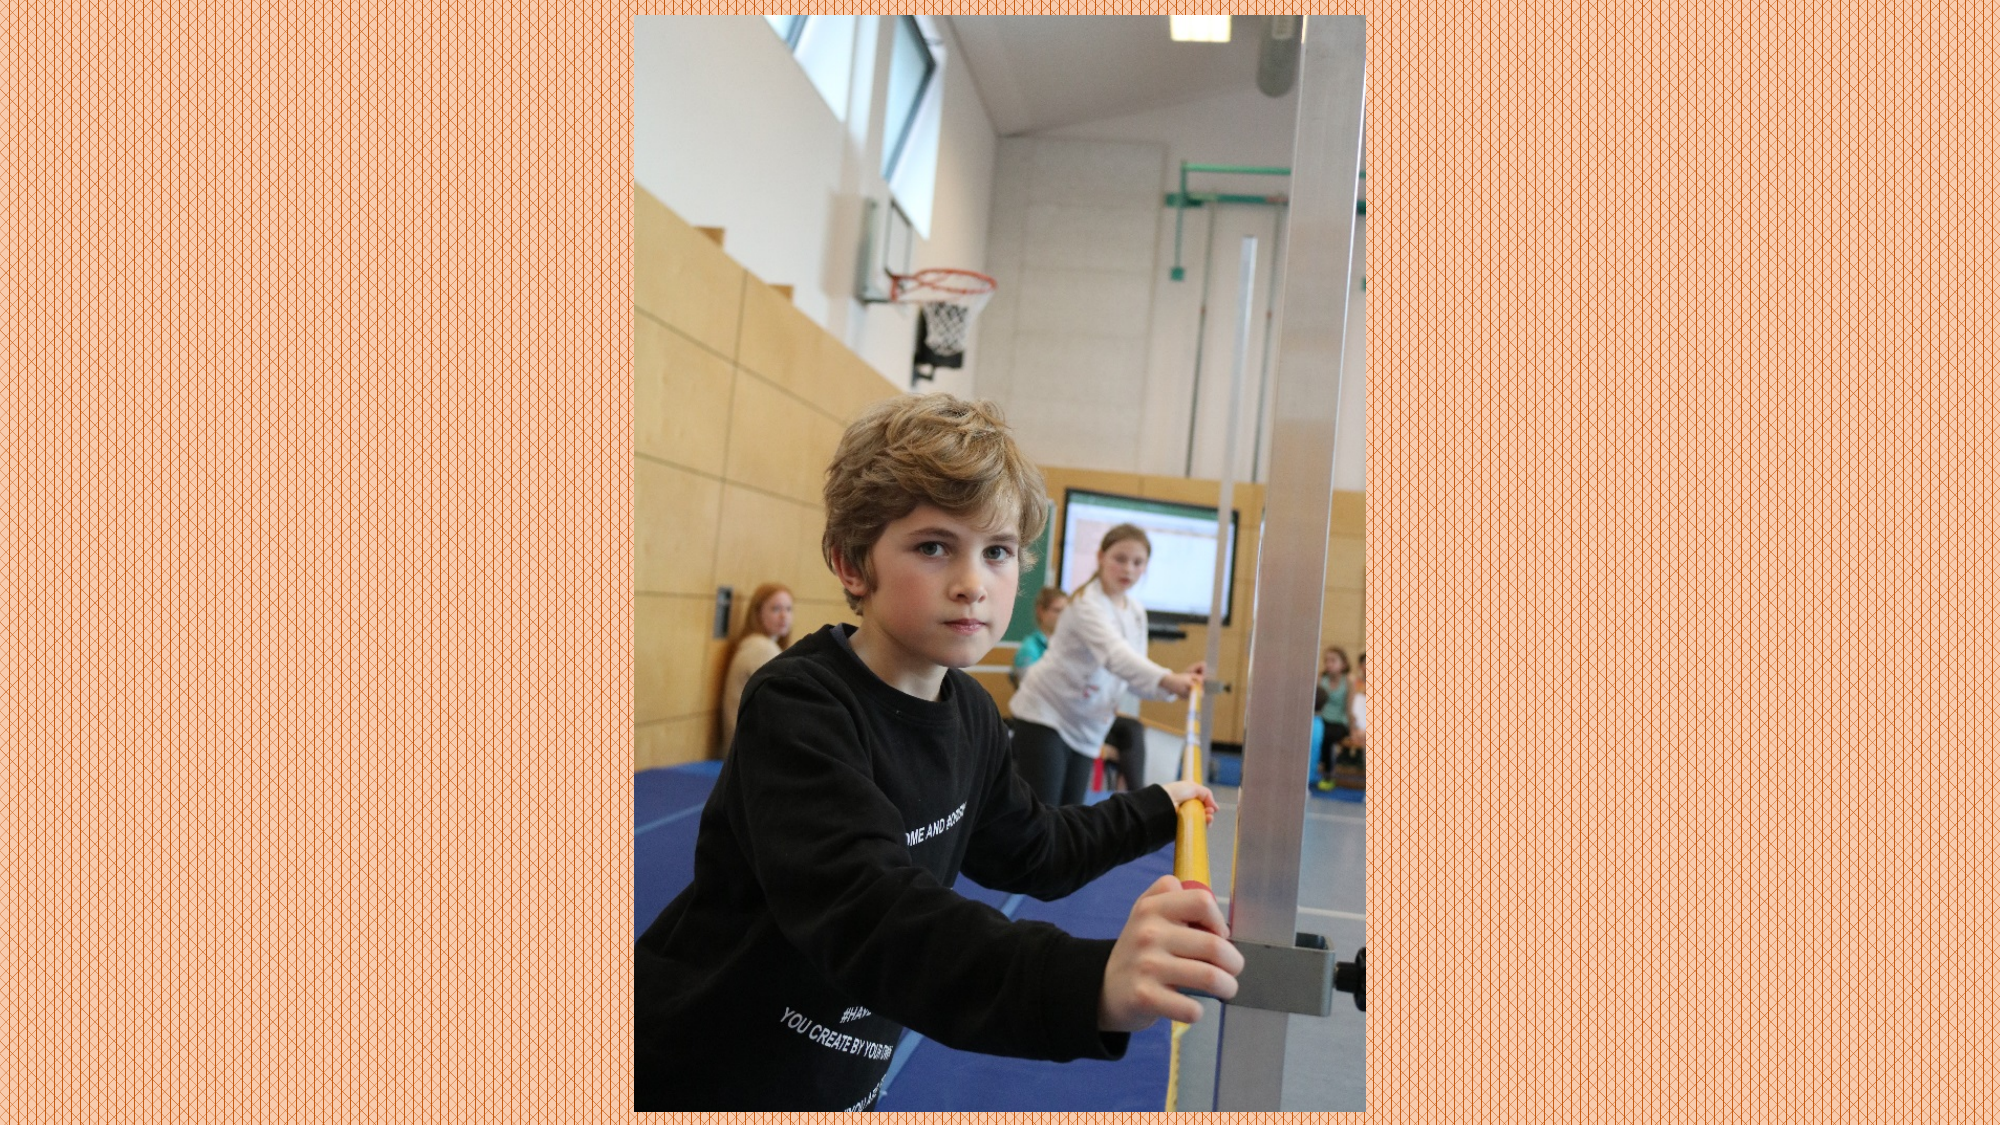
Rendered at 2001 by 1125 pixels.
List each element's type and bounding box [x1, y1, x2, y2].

list [634, 15, 1366, 1112]
